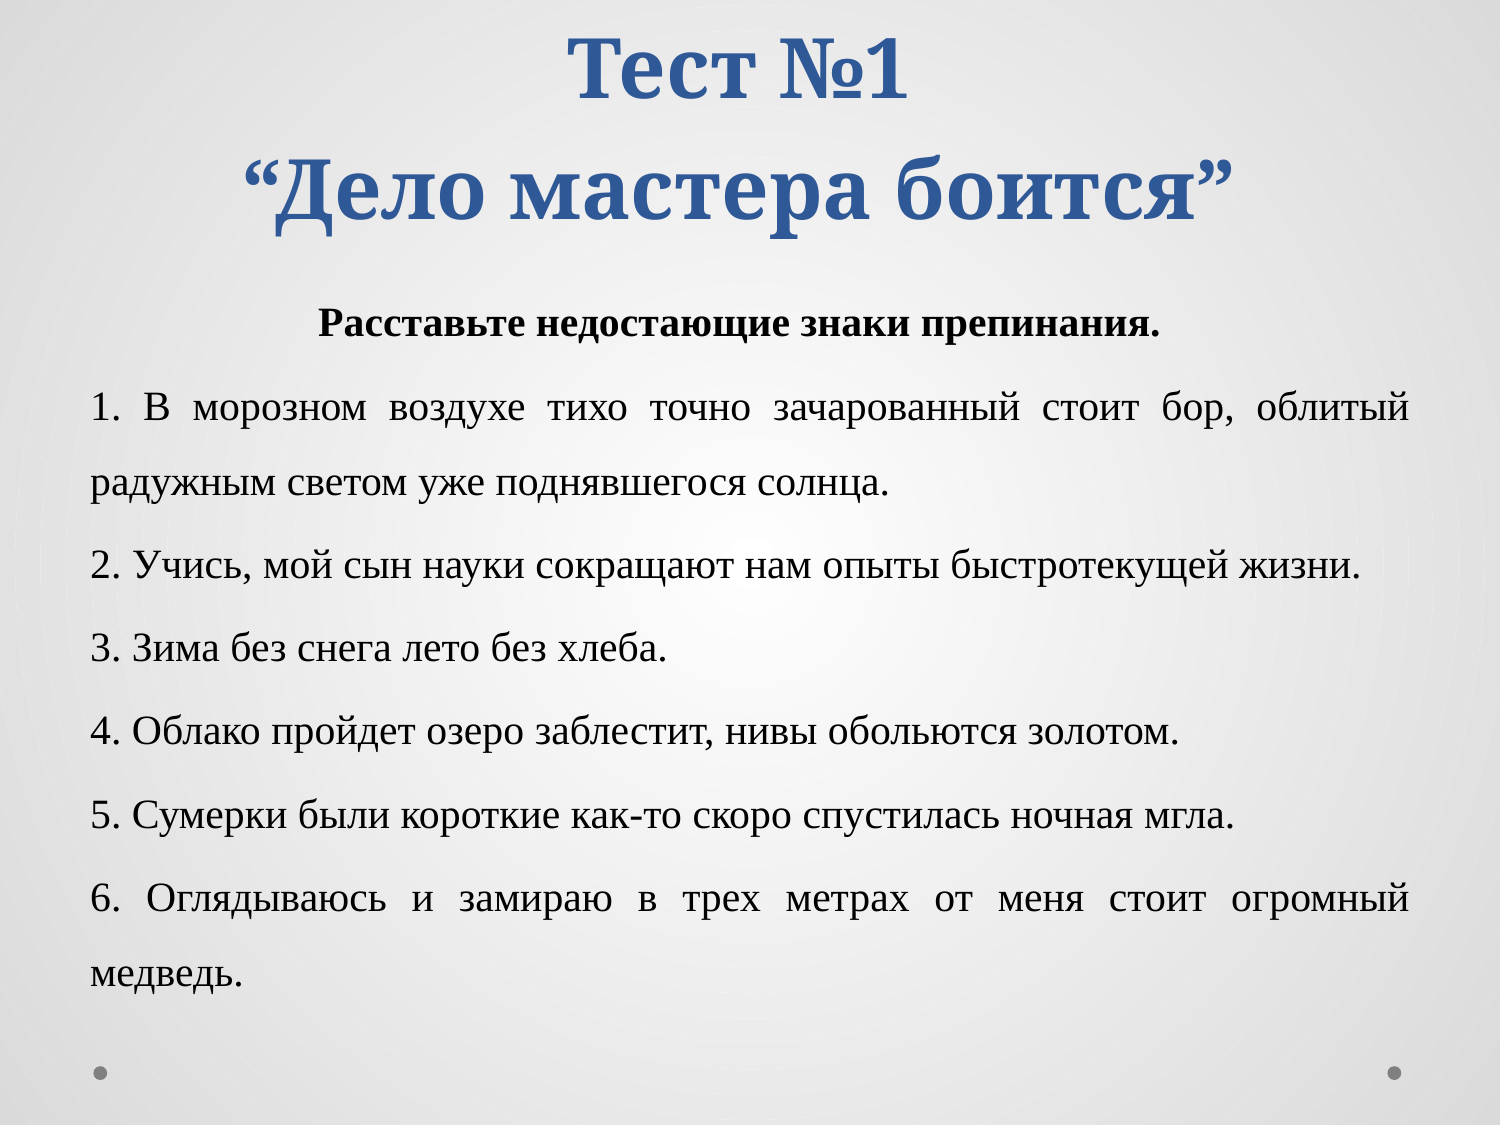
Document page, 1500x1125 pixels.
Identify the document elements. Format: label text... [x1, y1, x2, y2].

title Тест №1 “Дело мастера боится” [75, 0, 1425, 244]
list Расставьте недостающие знаки препинания. 1. В морозном воздухе тихо точно зачарованный стоит бор, облитый радужным светом уже поднявшегося солнца. 2. Учись, мой сын науки сокращают нам опыты быстротекущей жизни. 3. Зима без снега лето без хлеба. 4. Облако пройдет озеро заблестит, нивы обольются золотом. 5. Сумерки были короткие как-то скоро спустилась ночная мгла. 6. Оглядываюсь и замираю в трех метрах от меня стоит огромный медведь. [75, 262, 1425, 1071]
